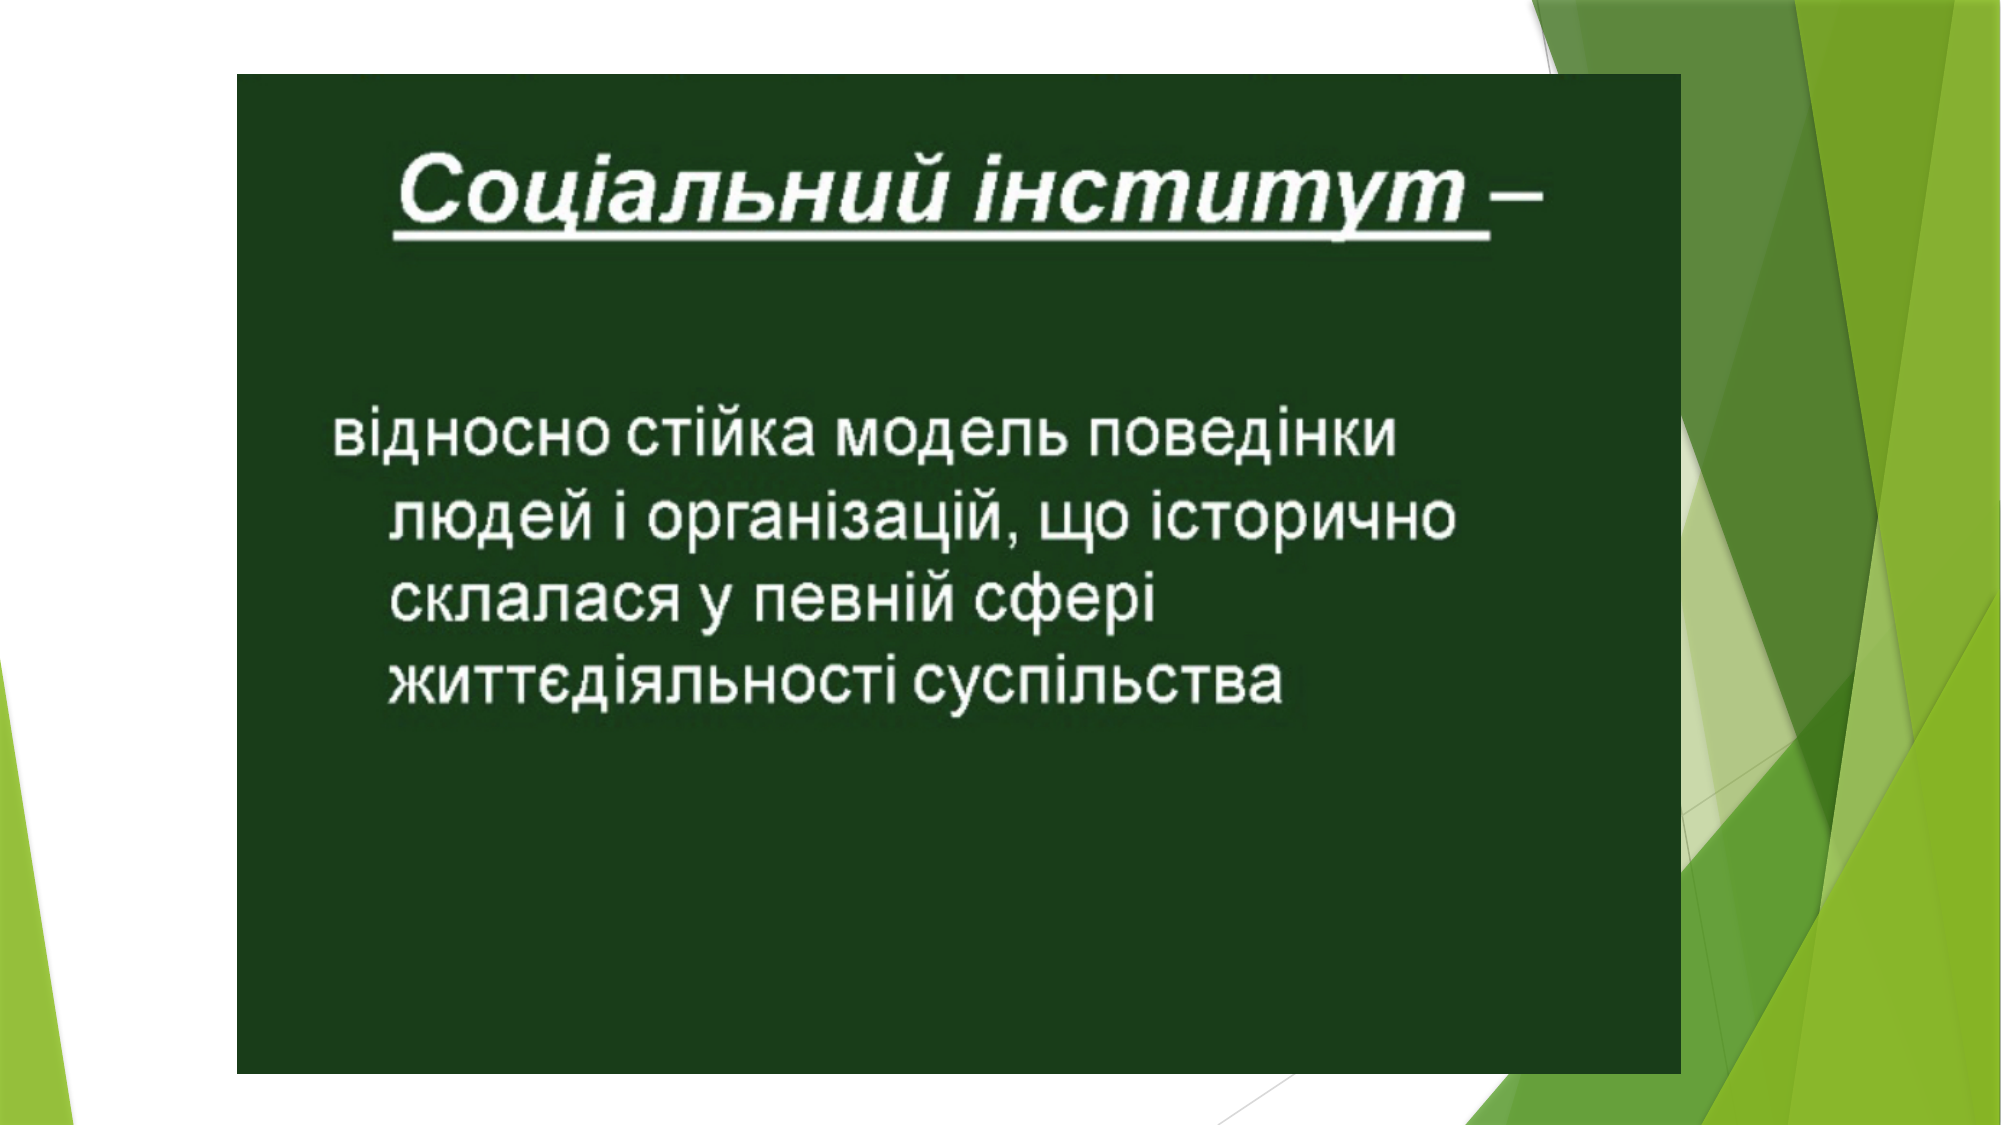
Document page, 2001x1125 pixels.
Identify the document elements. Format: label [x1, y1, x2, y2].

list [237, 74, 1681, 1074]
